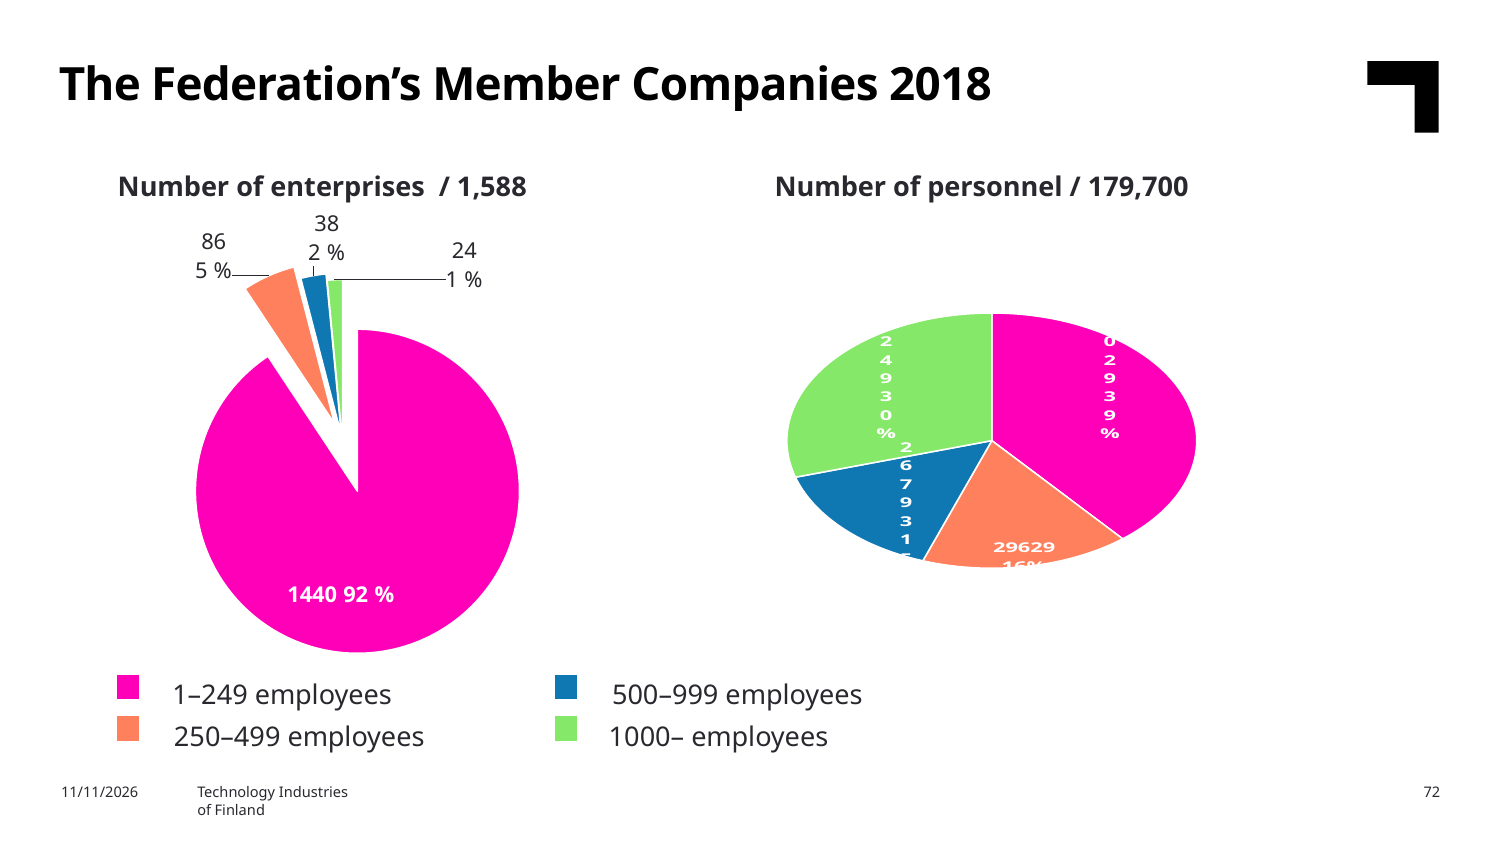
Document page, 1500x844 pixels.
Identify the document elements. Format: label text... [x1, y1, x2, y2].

slide_number 72 [1313, 775, 1456, 803]
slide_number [46, 775, 198, 803]
list The Federation’s Member Companies 2018 [41, 46, 1353, 153]
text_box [102, 161, 1373, 761]
footer Technology Industries of Finland [198, 775, 453, 803]
